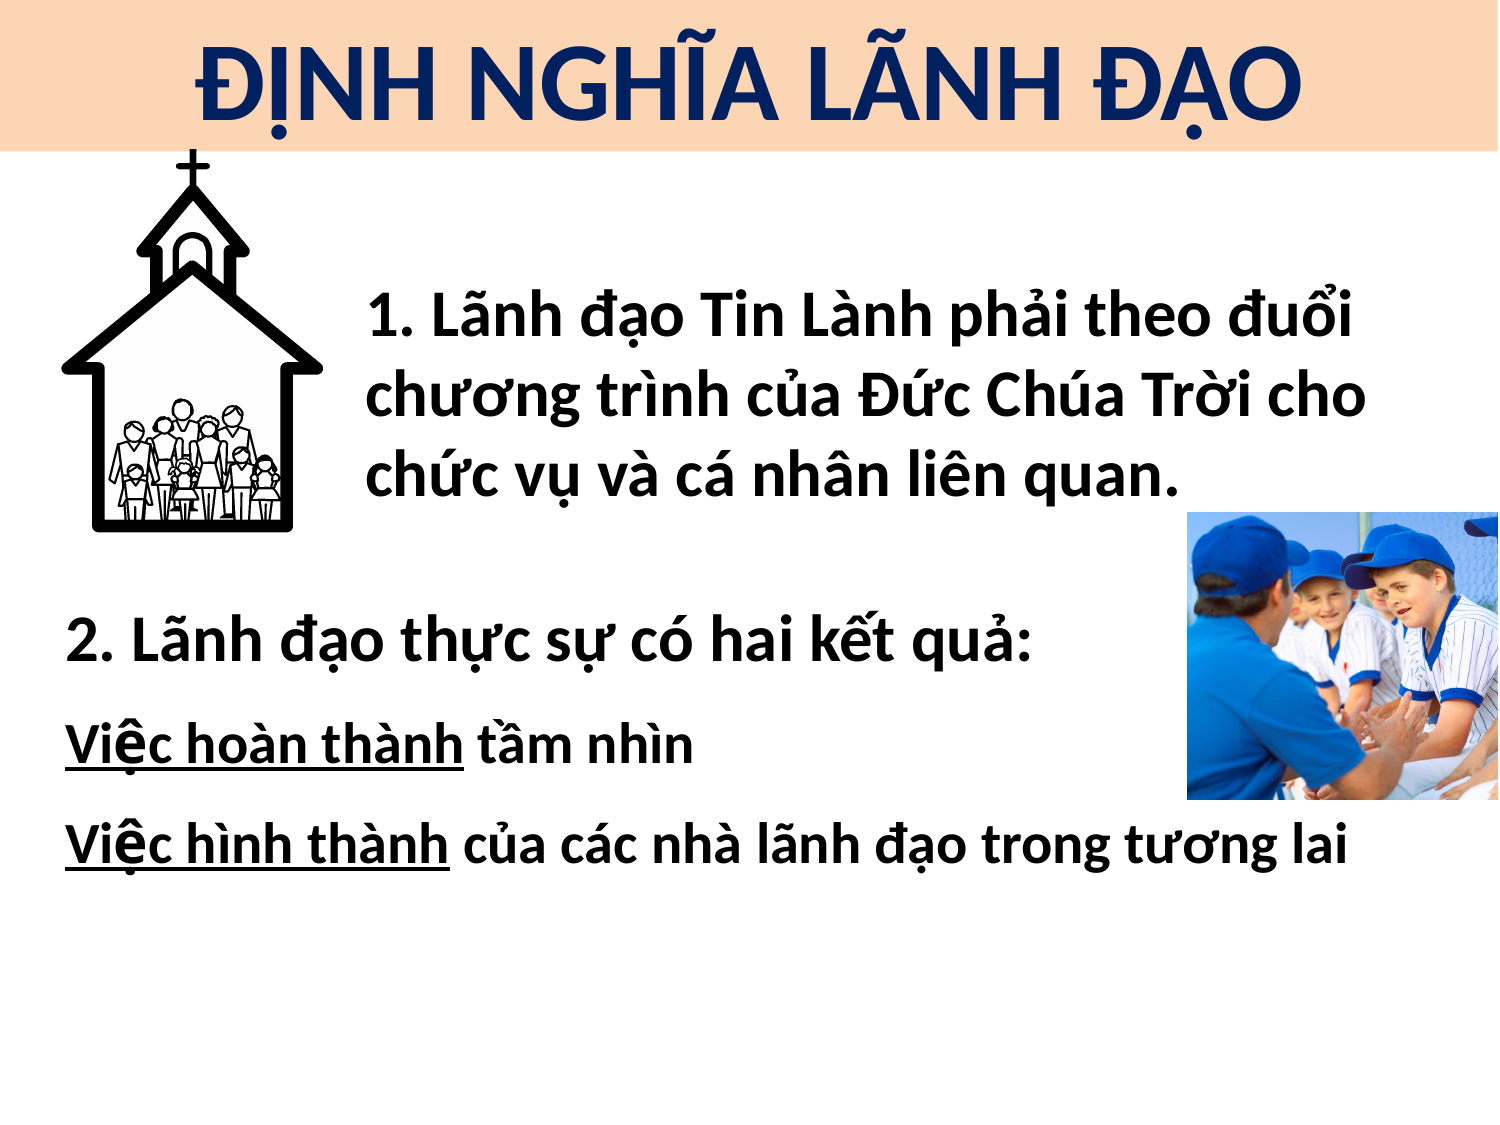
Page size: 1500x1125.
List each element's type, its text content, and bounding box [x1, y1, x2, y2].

text_box 1. Lãnh đạo Tin Lành phải theo đuổi chương trình của Đức Chúa Trời cho chức vụ và cá nhân liên quan. [350, 262, 1425, 534]
picture [1187, 512, 1498, 801]
text_box ĐỊNH NGHĨA LÃNH ĐẠO [0, 0, 1498, 152]
text_box 2. Lãnh đạo thực sự có hai kết quả: Việc hoàn thành tầm nhìn Việc hình thành của các nhà lãnh đạo trong tương lai [50, 587, 1425, 875]
picture [47, 149, 336, 534]
